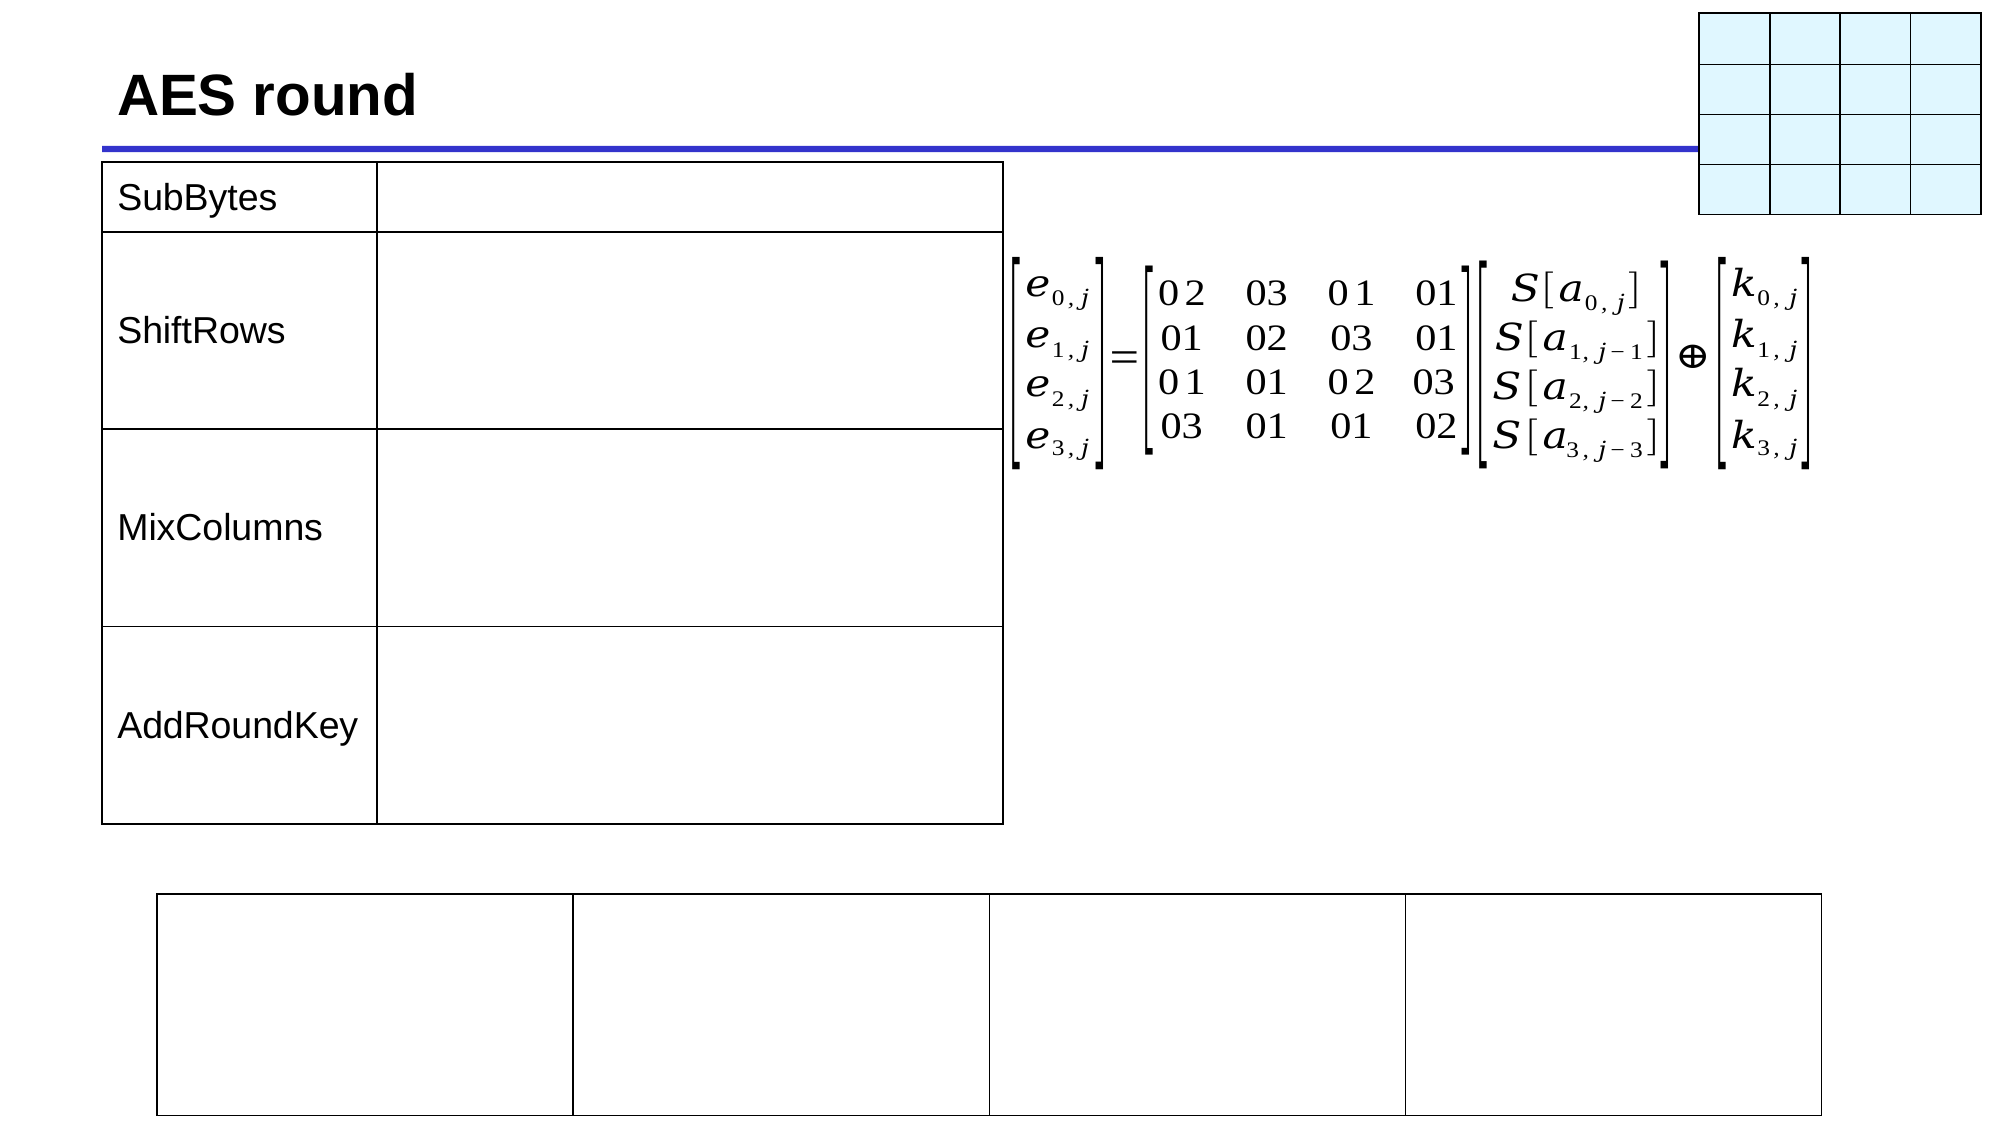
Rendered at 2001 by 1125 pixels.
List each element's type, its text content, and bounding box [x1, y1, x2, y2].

title AES round [102, 54, 1698, 130]
